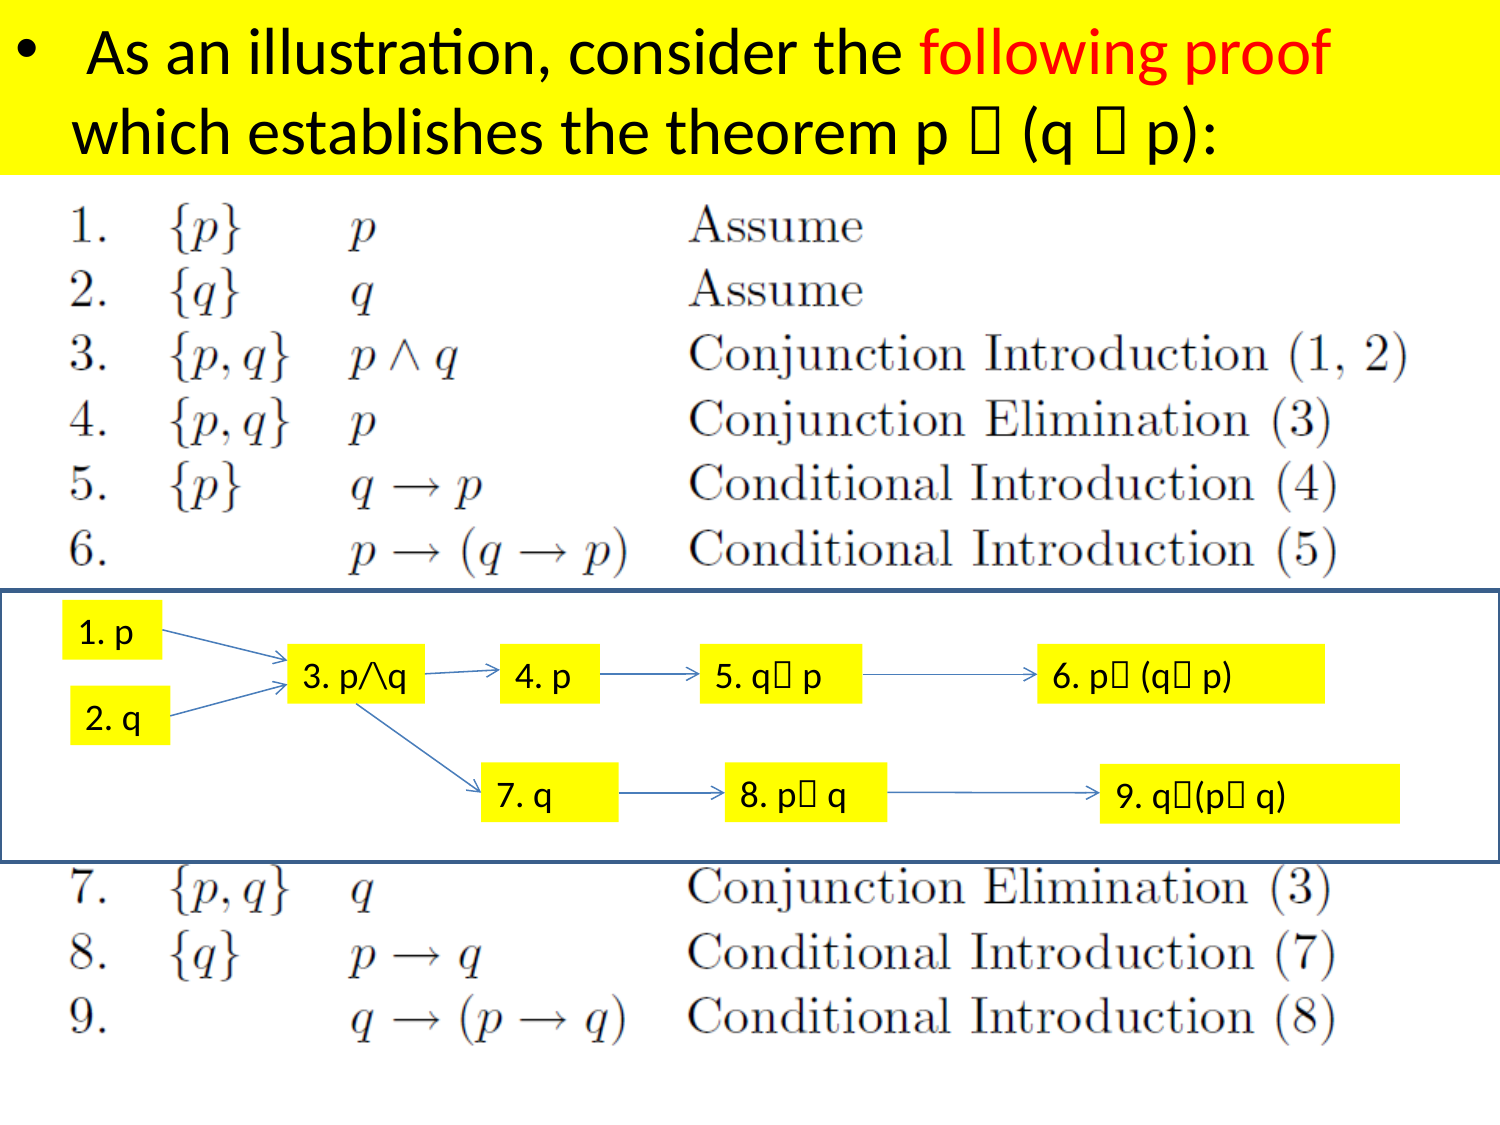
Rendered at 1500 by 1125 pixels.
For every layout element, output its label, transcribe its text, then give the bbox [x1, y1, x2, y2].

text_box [162, 630, 288, 661]
list As an illustration, consider the following proof which establishes the theorem p  (q  p): [0, 0, 1500, 111]
picture [0, 112, 1500, 1069]
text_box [424, 669, 501, 675]
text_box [169, 684, 288, 717]
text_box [356, 704, 482, 793]
